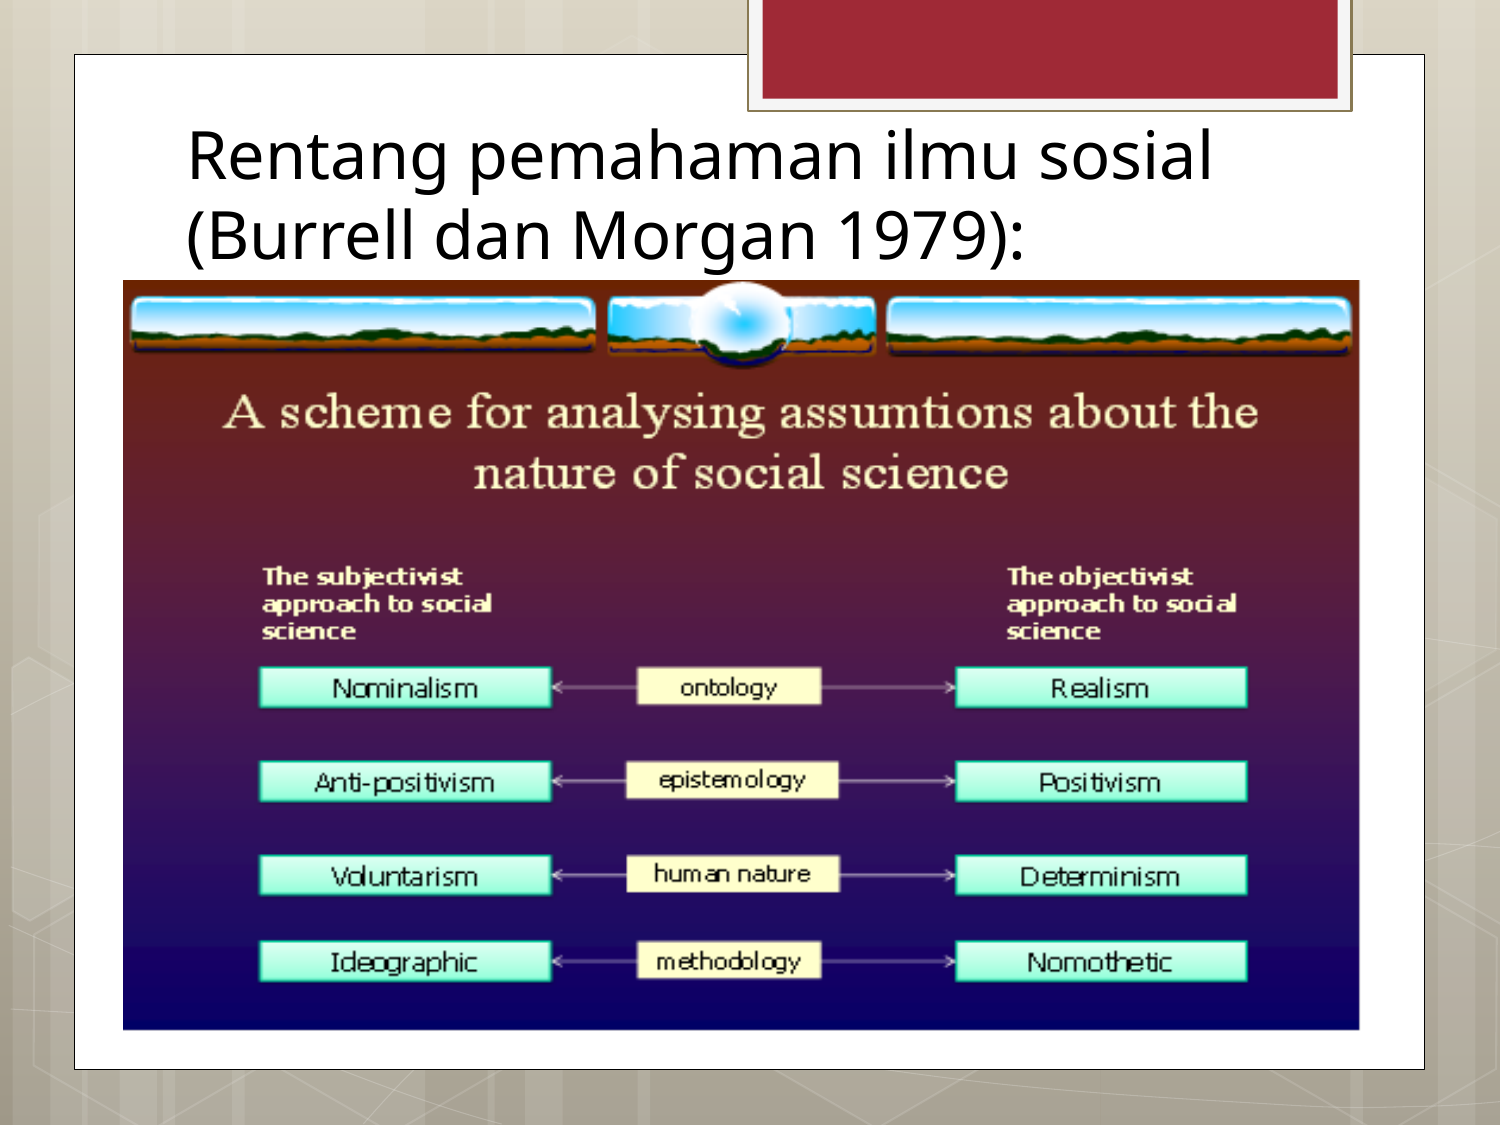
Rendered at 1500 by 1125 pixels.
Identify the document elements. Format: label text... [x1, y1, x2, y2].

title Rentang pemahaman ilmu sosial (Burrell dan Morgan 1979): [171, 168, 1324, 278]
picture [123, 280, 1365, 1036]
